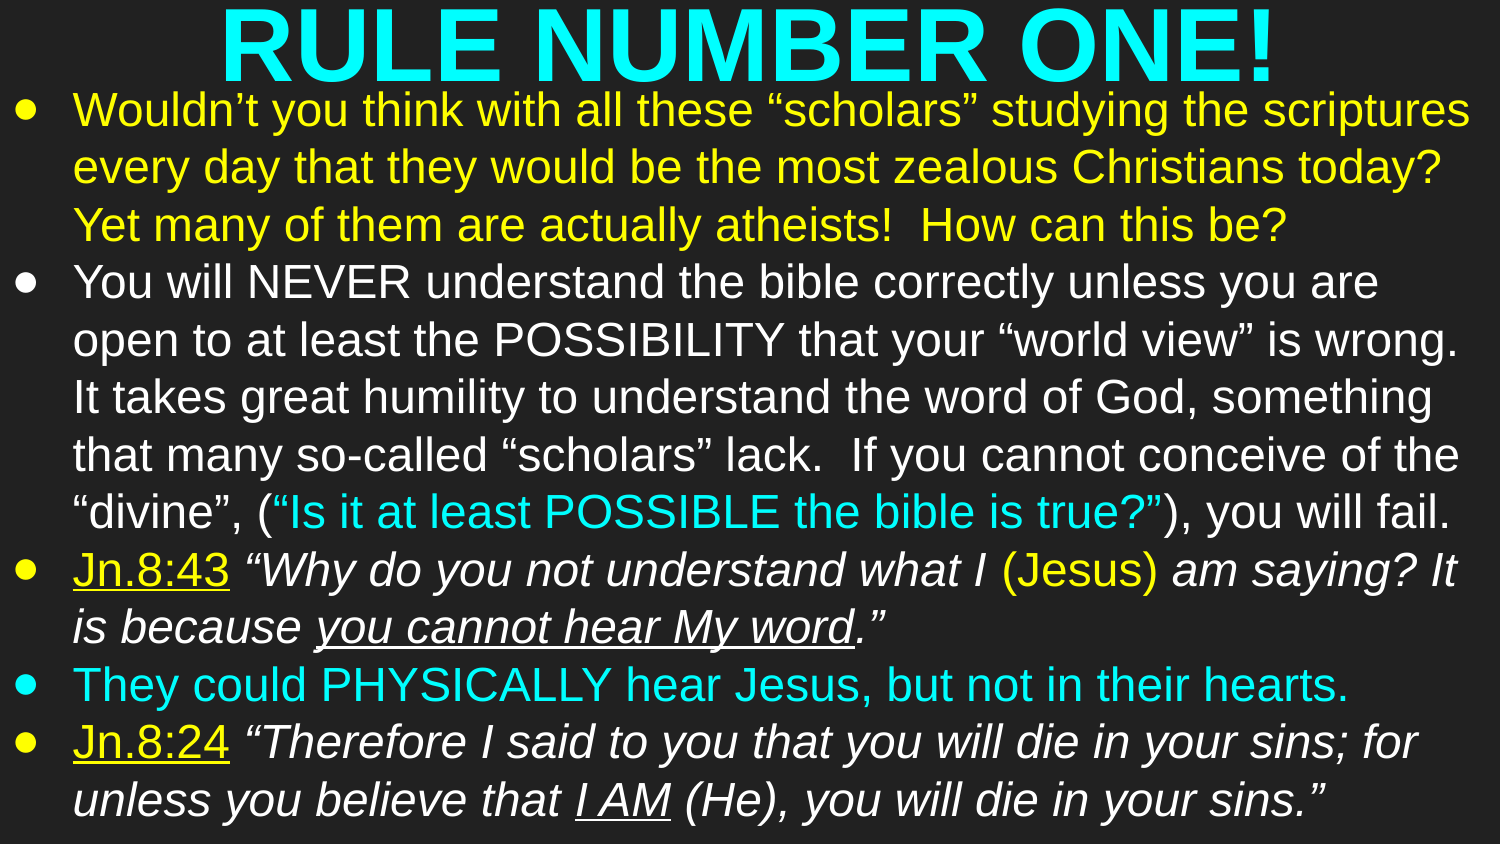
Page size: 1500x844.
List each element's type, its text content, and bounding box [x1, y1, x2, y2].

subtitle Wouldn’t you think with all these “scholars” studying the scriptures every day that they would be the most zealous Christians today? Yet many of them are actually atheists! How can this be? You will NEVER understand the bible correctly unless you are open to at least the POSSIBILITY that your “world view” is wrong. It takes great humility to understand the word of God, something that many so-called “scholars” lack. If you cannot conceive of the “divine”, (“Is it at least POSSIBLE the bible is true?”), you will fail. Jn.8:43 “Why do you not understand what I (Jesus) am saying? It is because you cannot hear My word.” They could PHYSICALLY hear Jesus, but not in their hearts. Jn.8:24 “Therefore I said to you that you will die in your sins; for unless you believe that I AM (He), you will die in your sins.” [0, 63, 1500, 844]
title RULE NUMBER ONE! [0, 0, 1500, 63]
